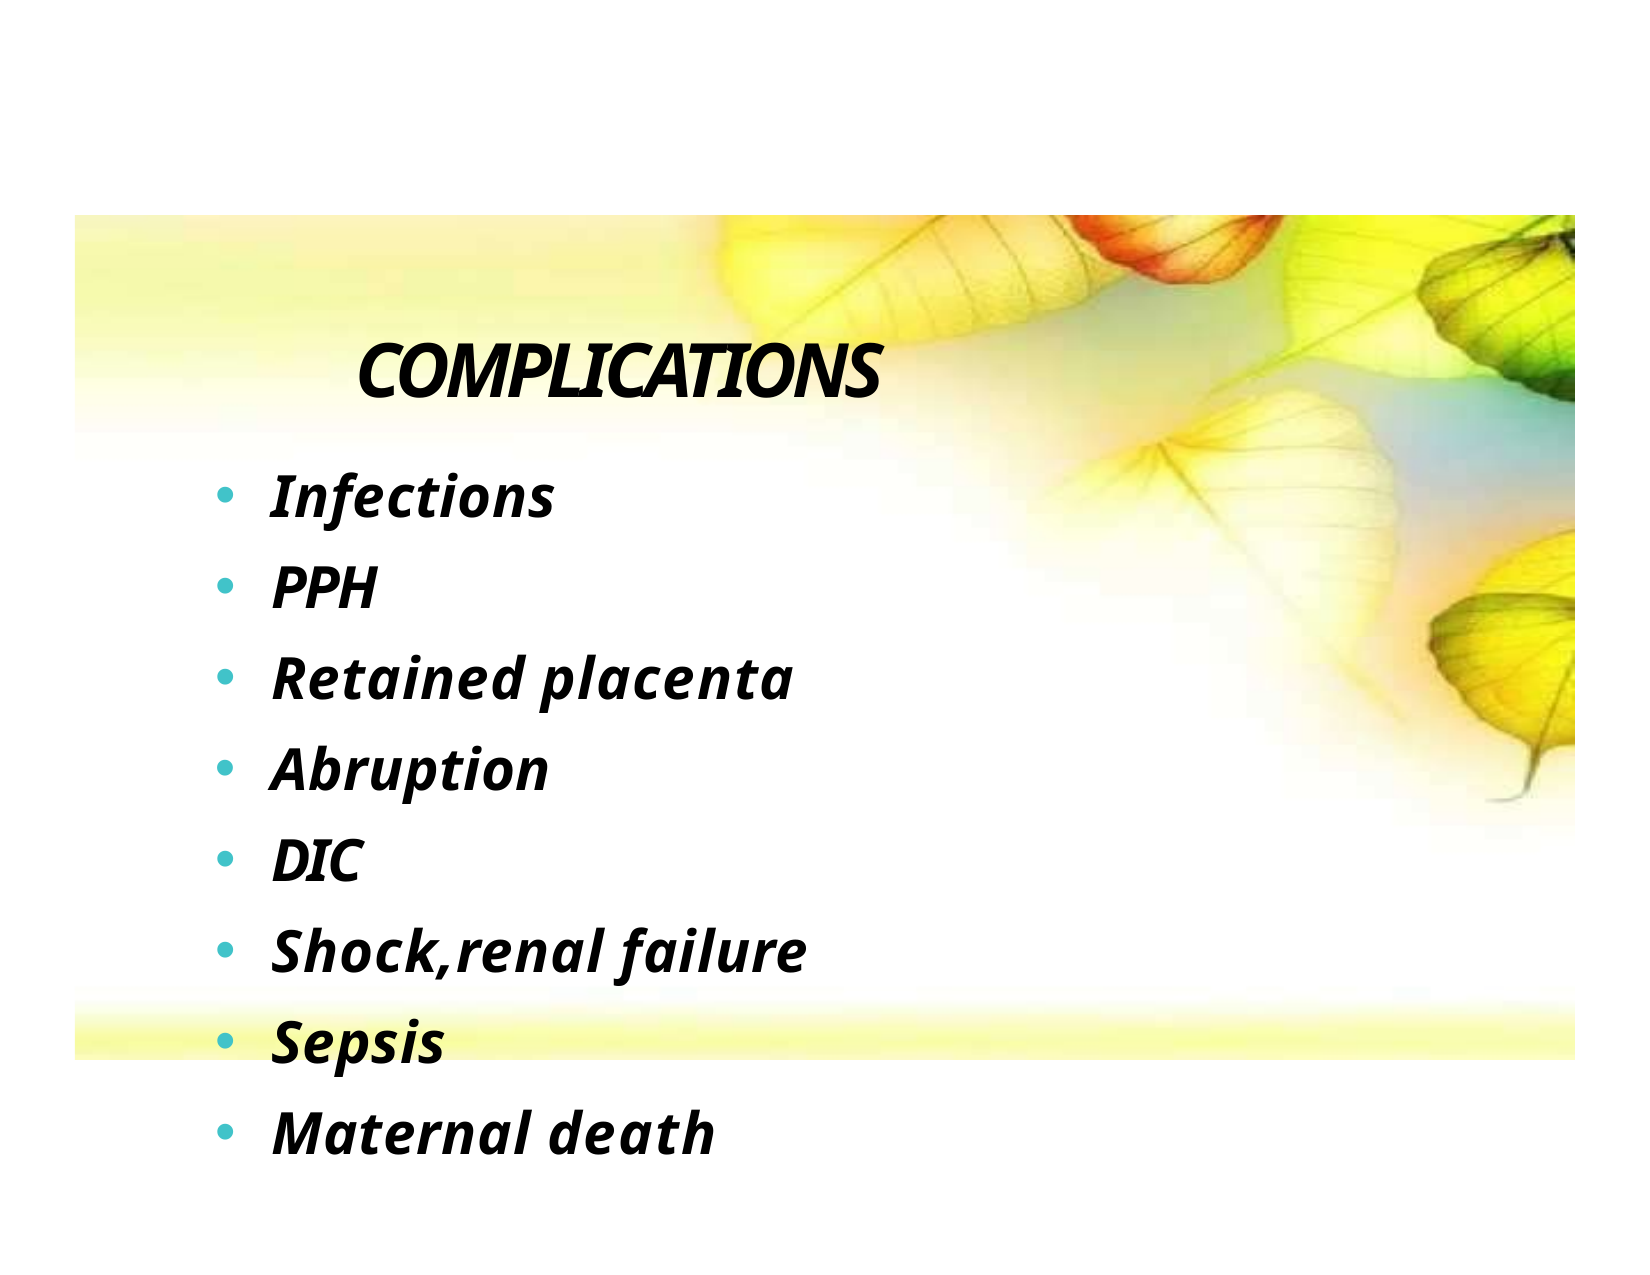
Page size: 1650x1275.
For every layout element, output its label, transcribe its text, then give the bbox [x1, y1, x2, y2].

title COMPLICATIONS [212, 320, 1363, 436]
text_box Infections PPH Retained placenta Abruption DIC Shock,renal failure Sepsis Maternal death [212, 436, 1588, 1167]
picture [74, 215, 1575, 637]
text_box [74, 637, 212, 1060]
